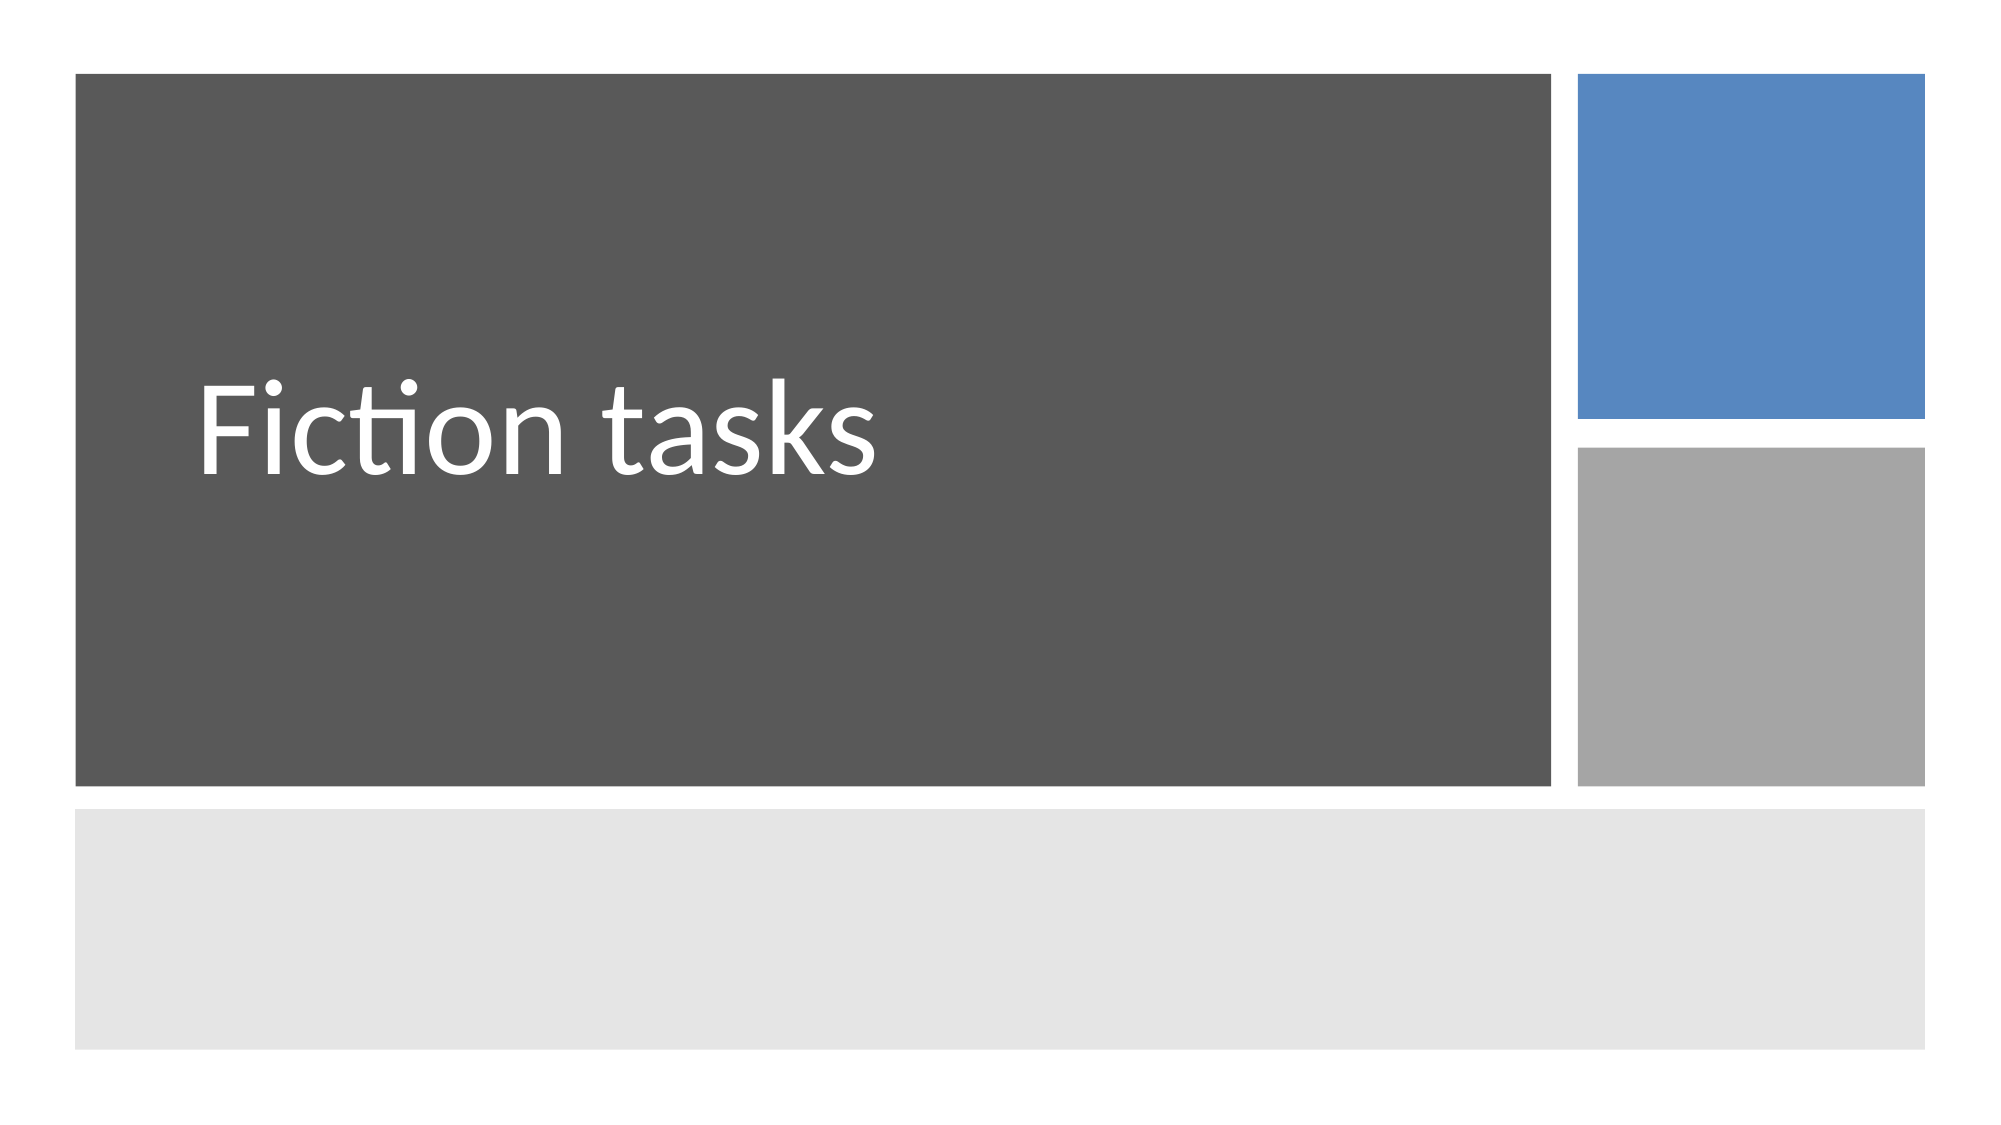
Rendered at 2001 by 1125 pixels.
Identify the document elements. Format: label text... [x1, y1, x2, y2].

text_box [1576, 445, 1927, 788]
text_box [73, 807, 1927, 1052]
title Fiction tasks [180, 169, 1450, 691]
text_box [1576, 72, 1927, 421]
text_box [74, 72, 1553, 788]
